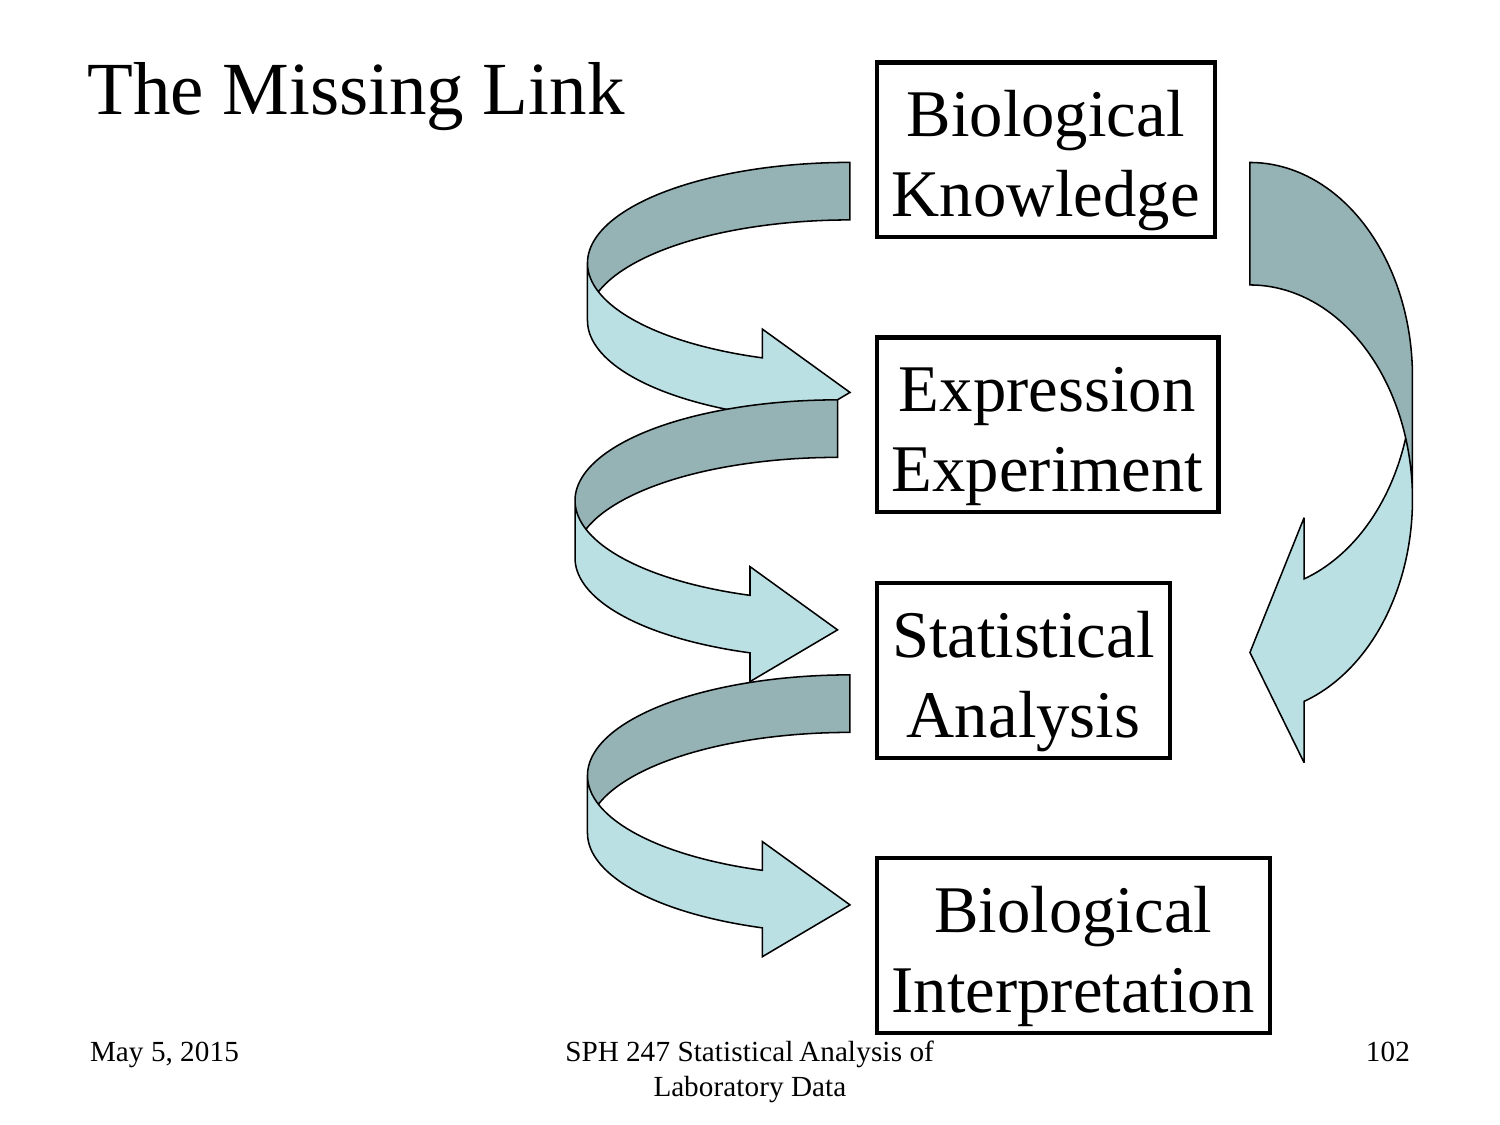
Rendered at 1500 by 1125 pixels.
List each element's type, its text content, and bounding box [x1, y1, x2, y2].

text_box Biological Knowledge [876, 62, 1216, 238]
text_box [1249, 162, 1413, 763]
slide_number 102 [1074, 1024, 1426, 1103]
text_box Expression Experiment [876, 337, 1219, 513]
text_box Biological Interpretation [876, 858, 1271, 1033]
text_box Statistical Analysis [877, 583, 1171, 758]
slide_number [74, 1024, 426, 1103]
footer SPH 247 Statistical Analysis of Laboratory Data [512, 1024, 988, 1103]
text_box [587, 674, 850, 957]
text_box [575, 399, 838, 682]
text_box The Missing Link [72, 32, 640, 137]
text_box [587, 162, 850, 409]
